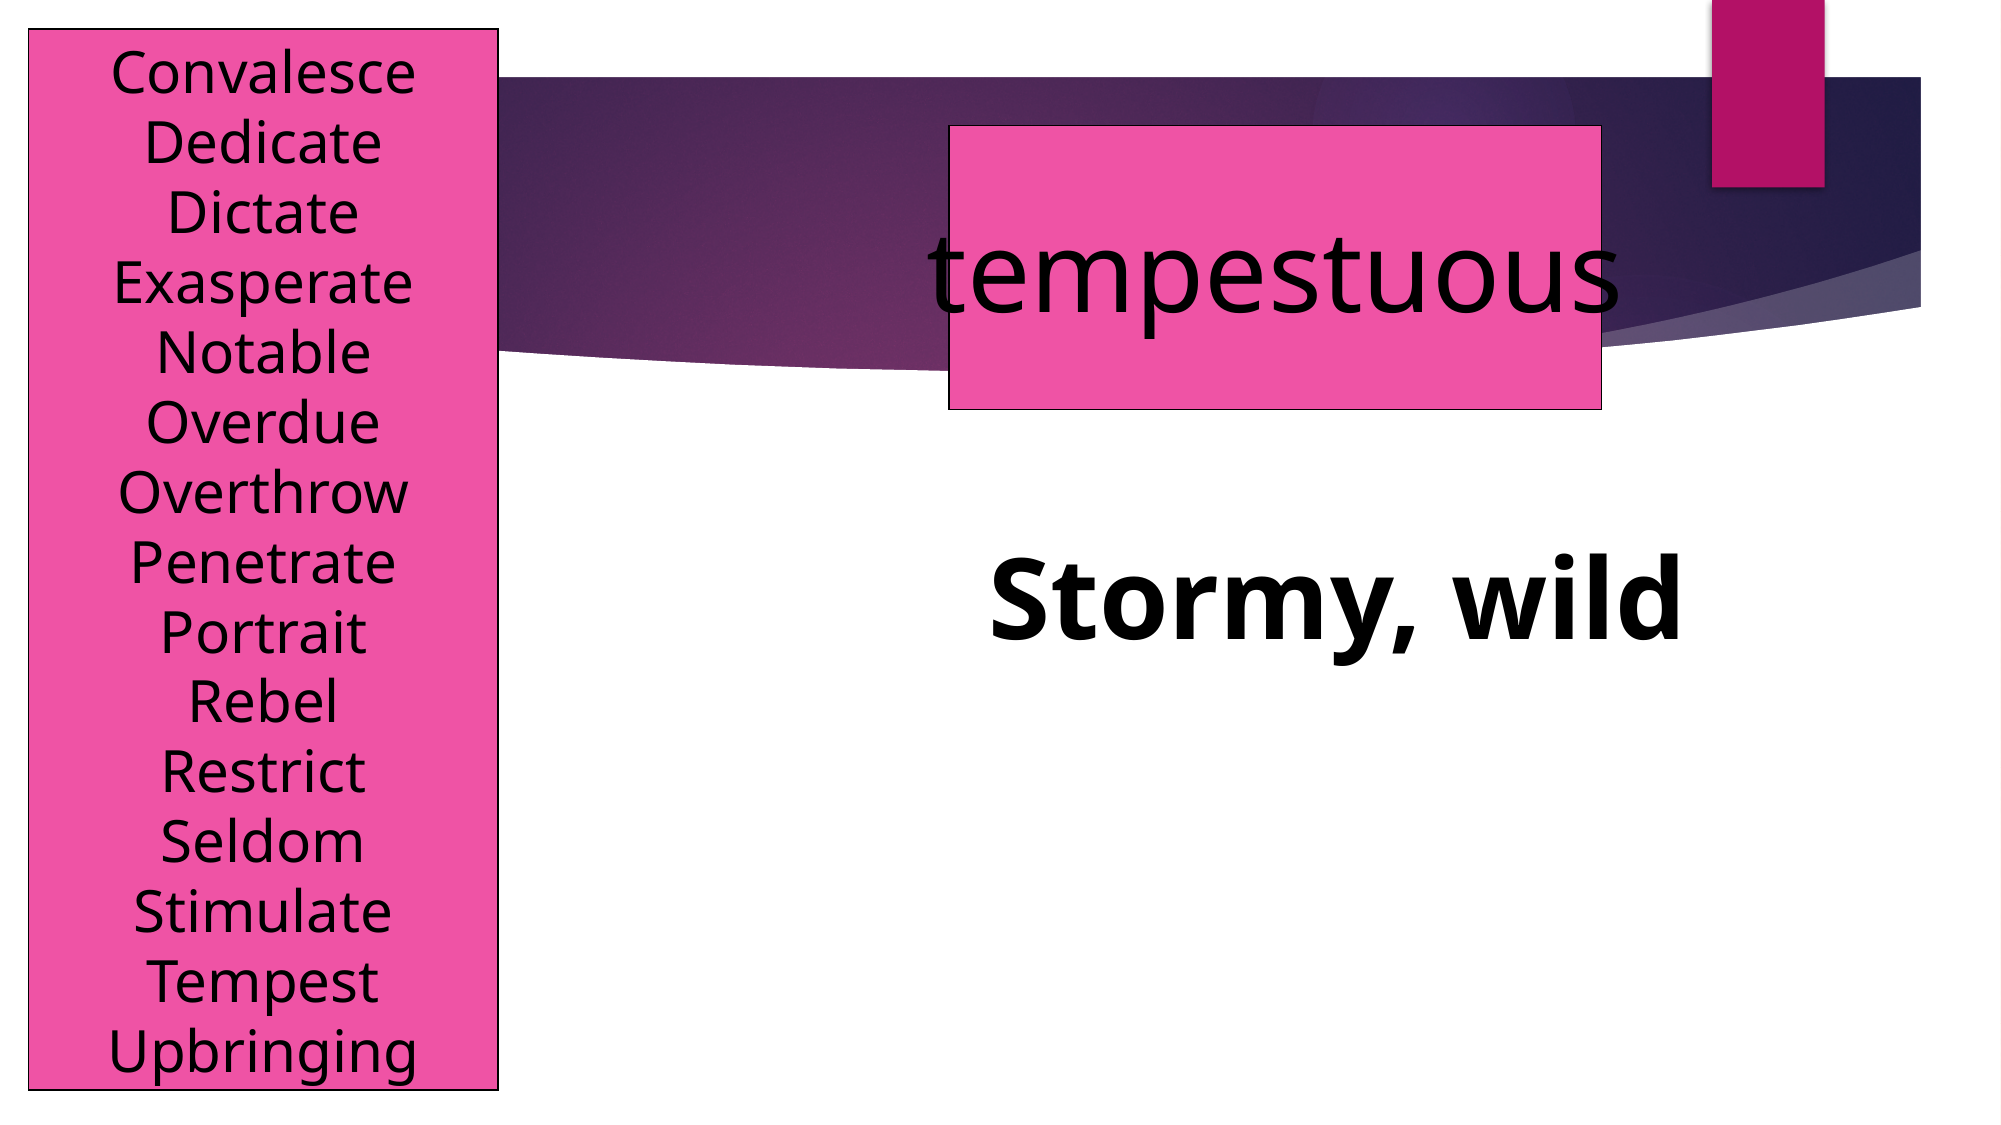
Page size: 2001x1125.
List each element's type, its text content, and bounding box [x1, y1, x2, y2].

text_box Stormy, wild [893, 535, 1782, 997]
text_box tempestuous [949, 125, 1602, 410]
text_box Convalesce Dedicate Dictate Exasperate Notable Overdue Overthrow Penetrate Portrait Rebel Restrict Seldom Stimulate Tempest Upbringing [28, 29, 499, 1091]
